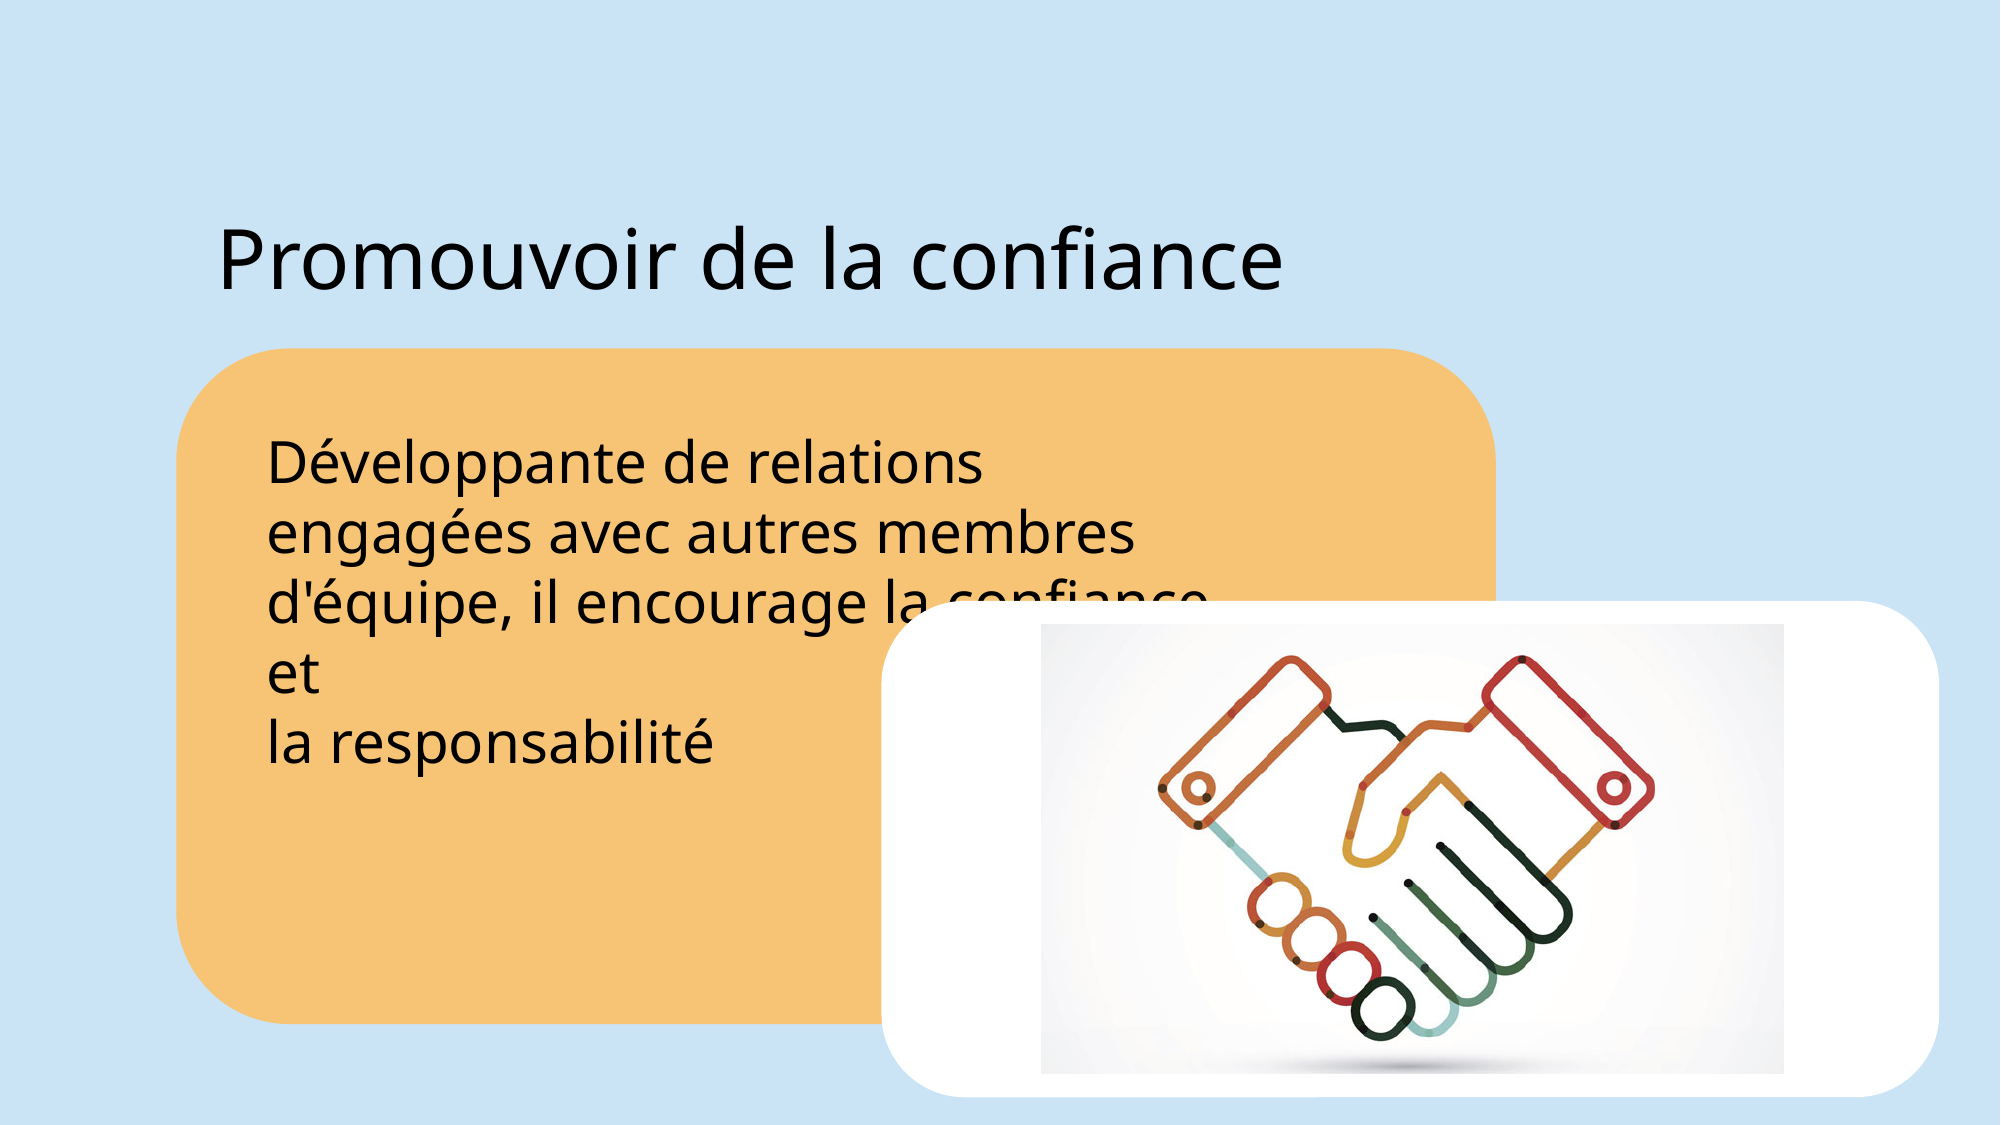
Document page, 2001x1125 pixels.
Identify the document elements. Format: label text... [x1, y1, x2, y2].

text_box Promouvoir de la confiance [201, 198, 1721, 314]
text_box [176, 348, 1496, 1025]
text_box [881, 600, 1940, 1098]
text_box Développante de relations engagées avec autres membres d'équipe, il encourage la confiance et la responsabilité [251, 417, 1254, 783]
picture [1041, 624, 1784, 1074]
